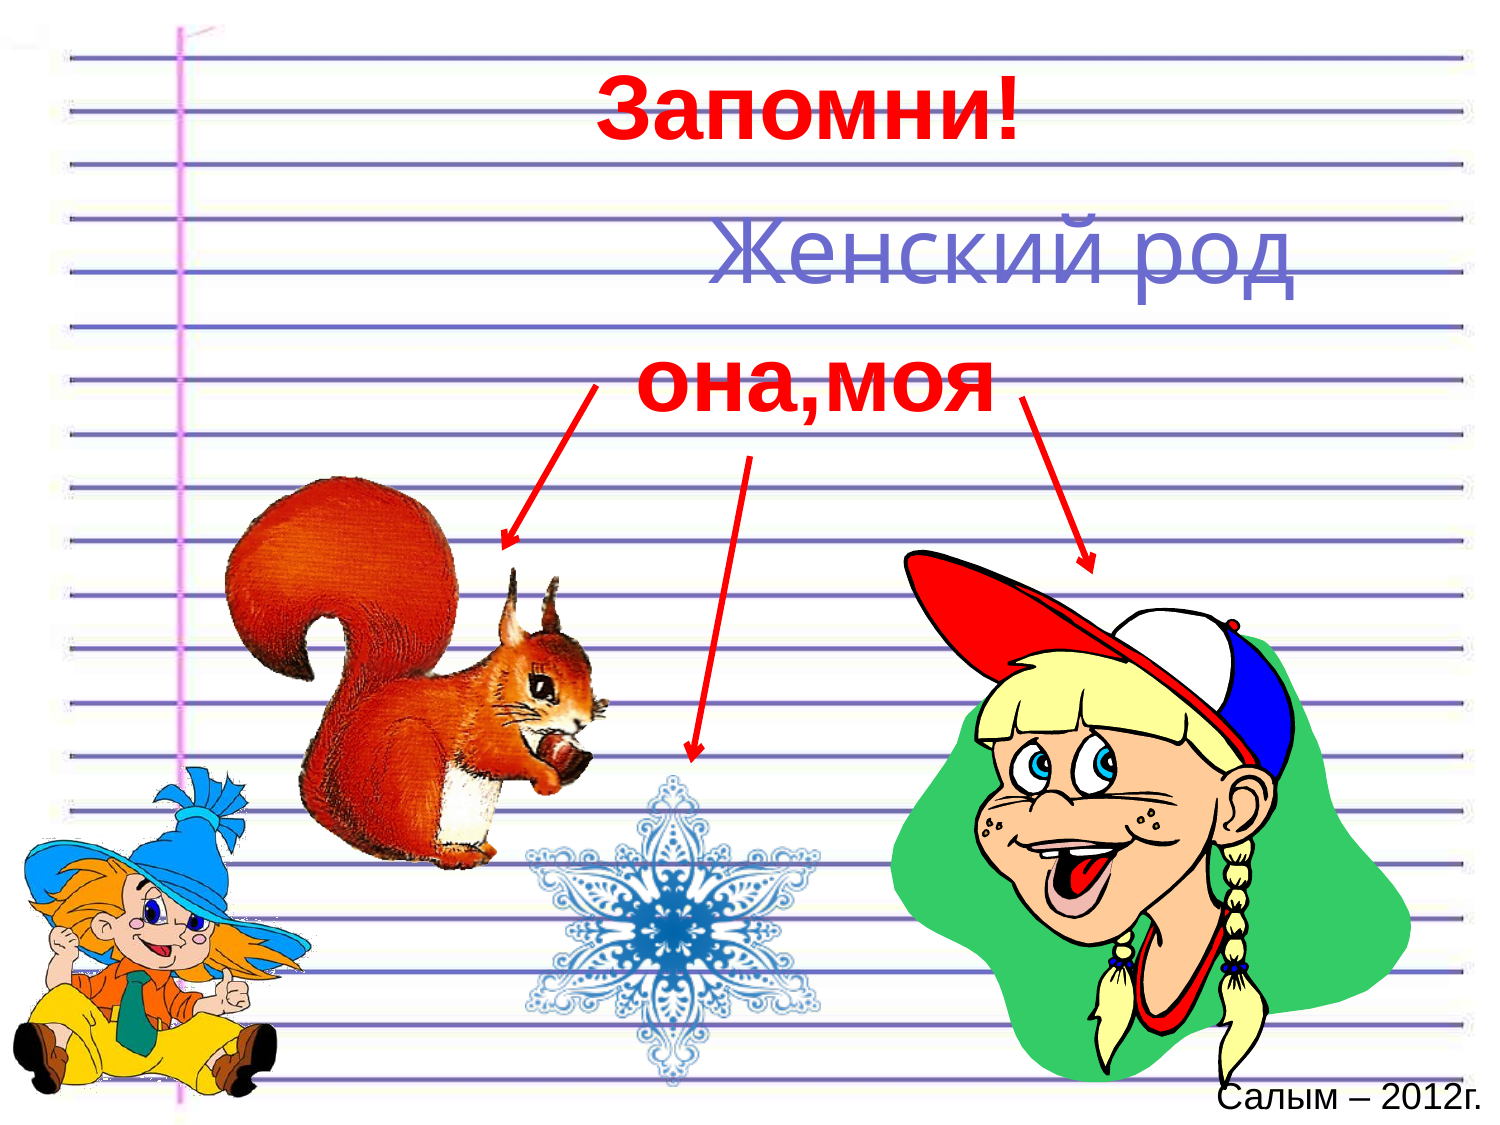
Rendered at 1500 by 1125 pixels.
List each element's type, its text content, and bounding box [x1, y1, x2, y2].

text_box Салым – 2012г. [1201, 1064, 1499, 1125]
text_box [501, 385, 597, 551]
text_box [690, 455, 751, 764]
picture [206, 455, 822, 1087]
list Женский род она,моя [194, 184, 1426, 433]
title Запомни! [194, 44, 1426, 162]
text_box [1021, 396, 1093, 575]
picture [856, 538, 1424, 1090]
